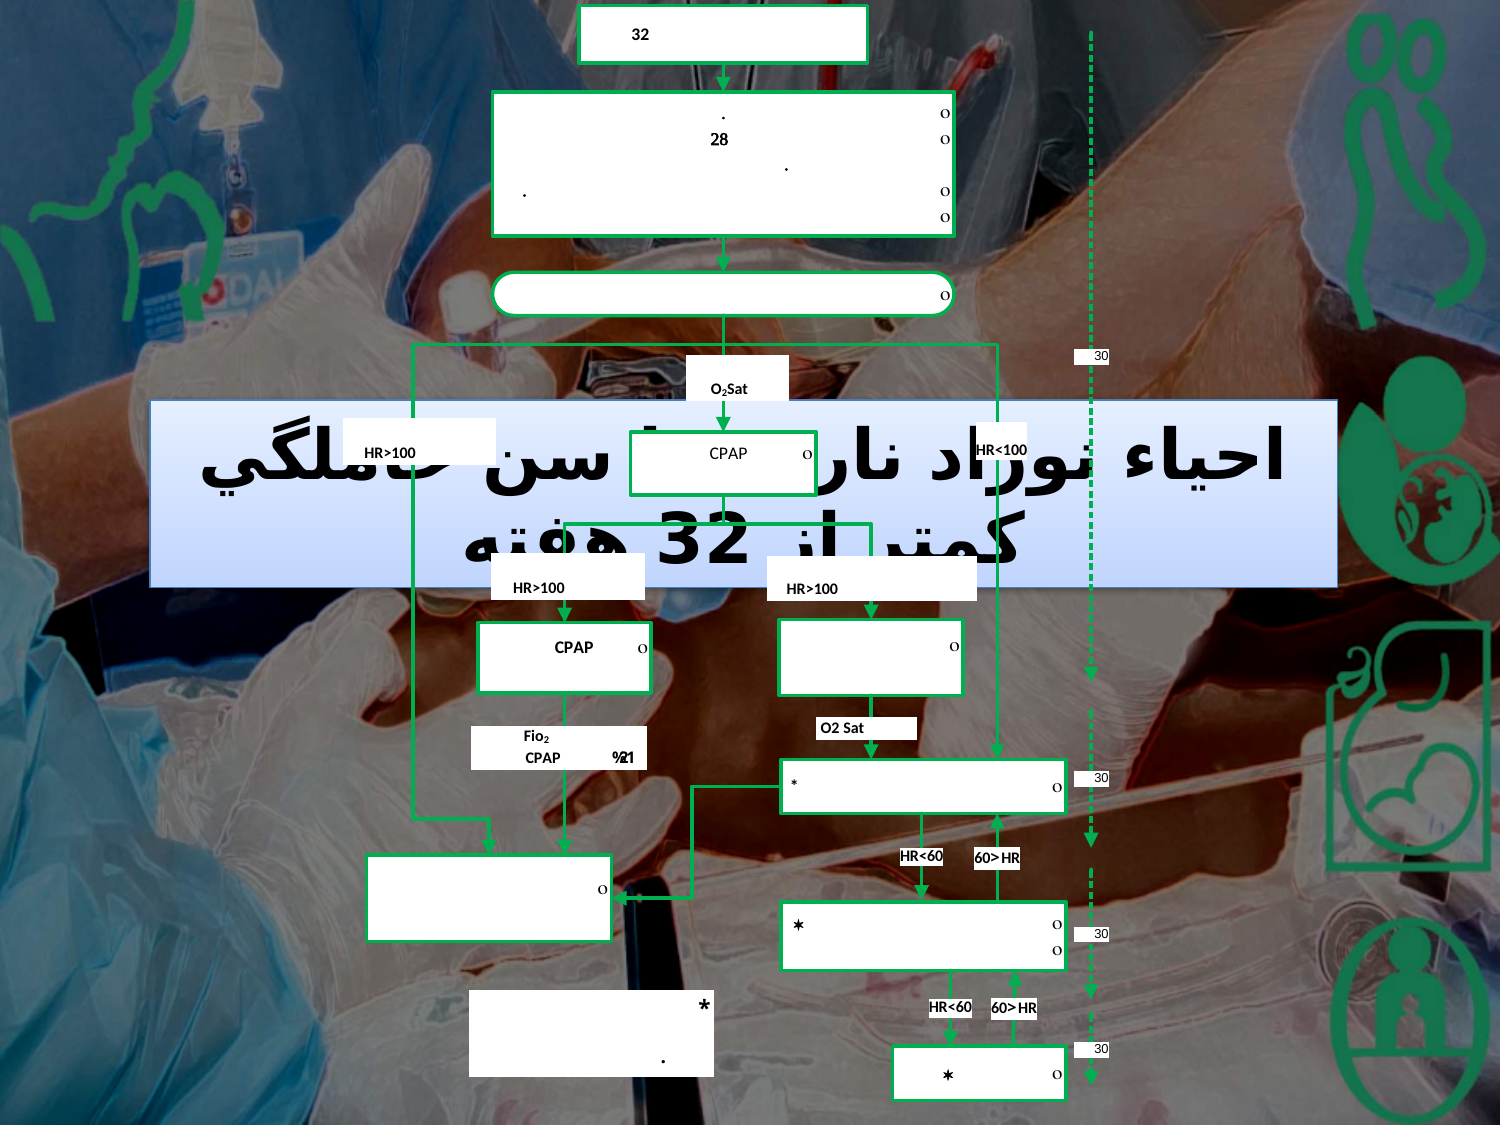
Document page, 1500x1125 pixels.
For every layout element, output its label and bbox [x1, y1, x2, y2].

text_box [324, 0, 1126, 1106]
picture [0, 0, 1500, 1125]
